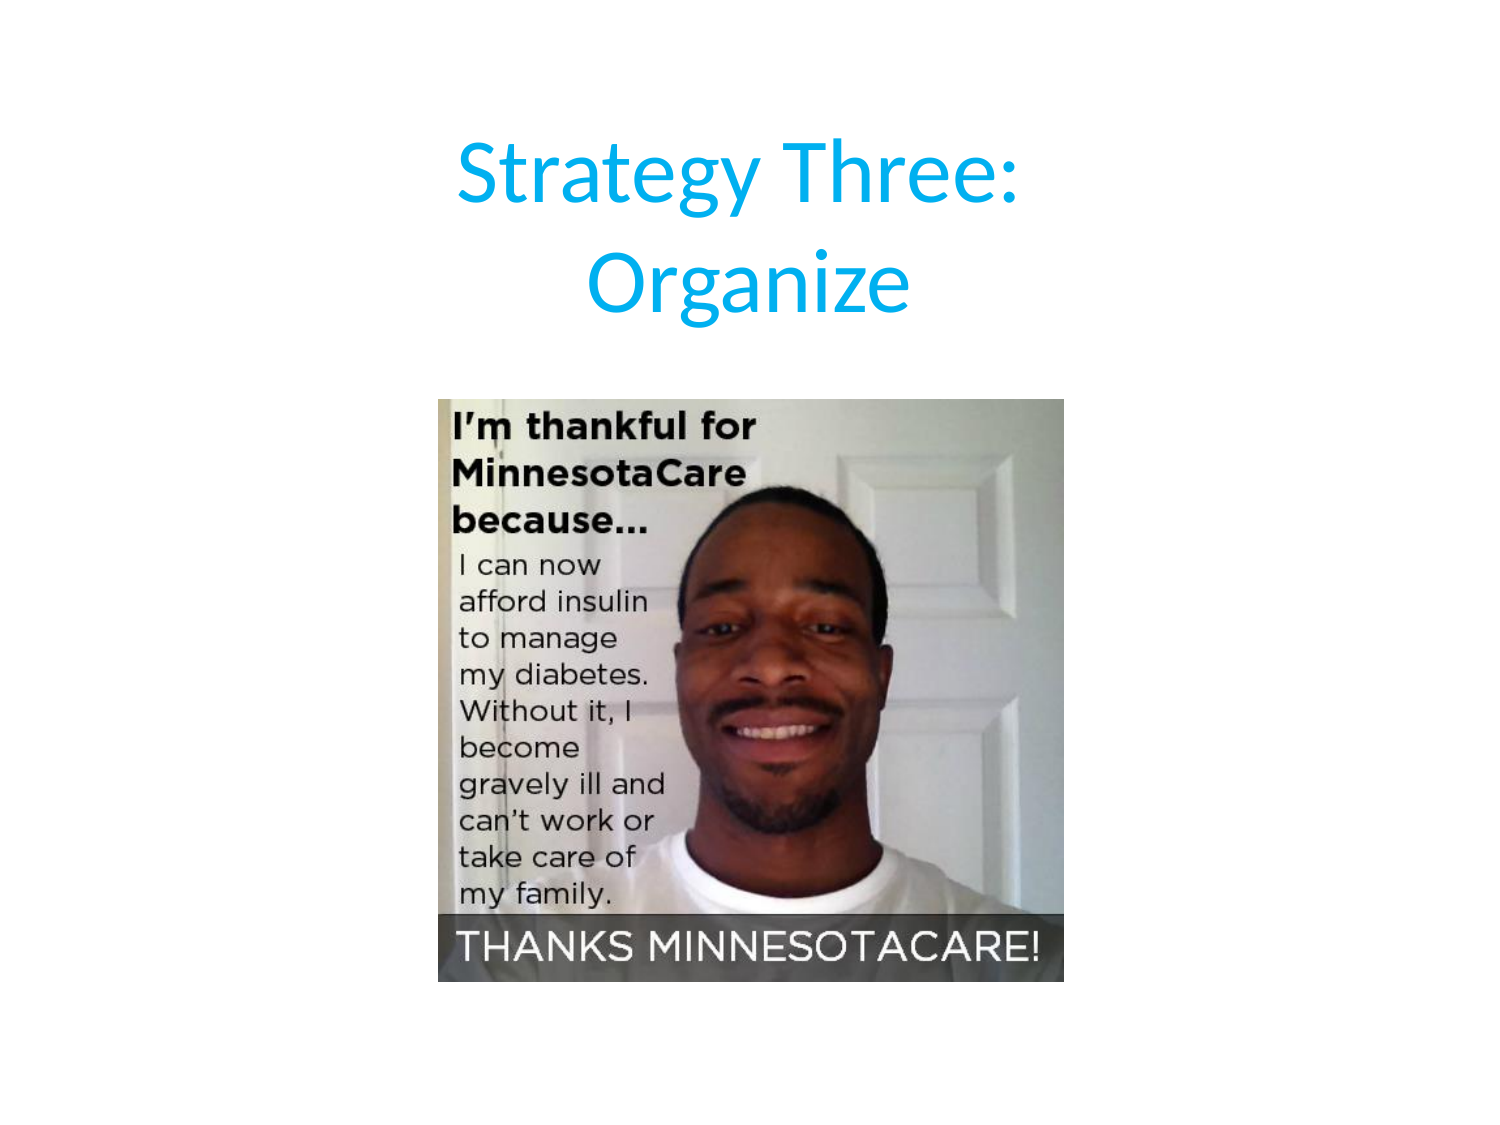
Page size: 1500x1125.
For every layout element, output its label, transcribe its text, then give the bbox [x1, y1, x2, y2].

picture [438, 399, 1064, 983]
text_box Strategy Three: Organize [112, 99, 1388, 342]
